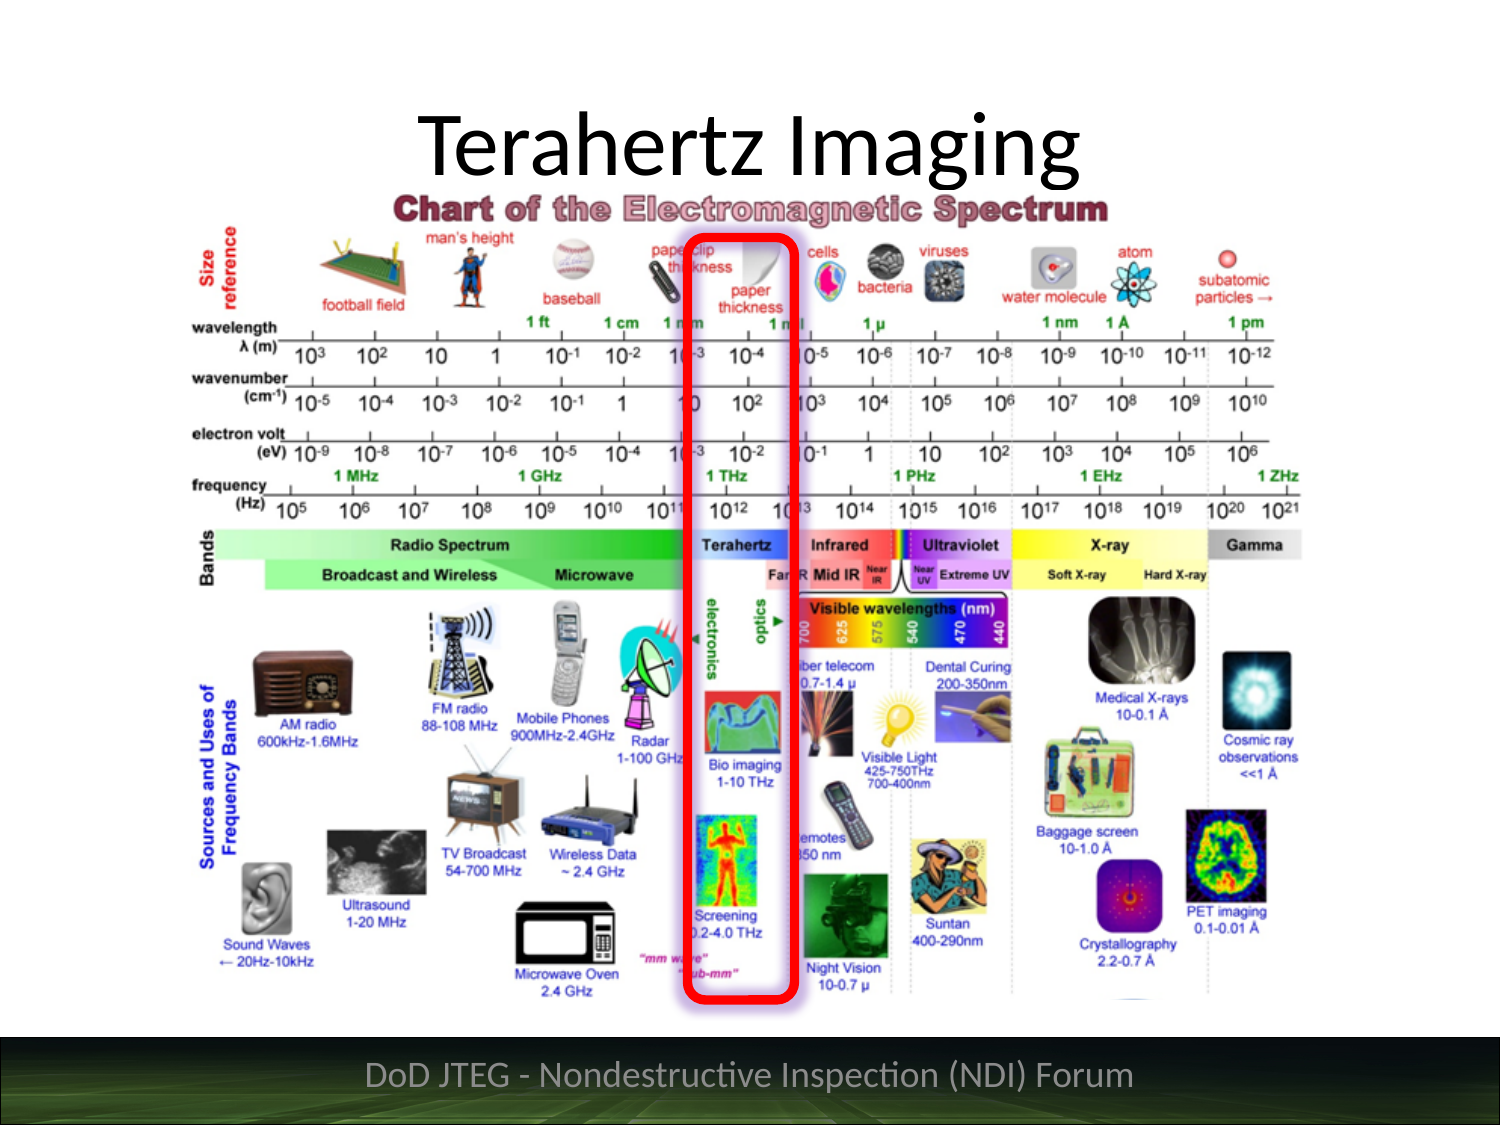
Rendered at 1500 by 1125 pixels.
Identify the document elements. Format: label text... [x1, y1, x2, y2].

picture [0, 1037, 1500, 1125]
title Terahertz Imaging [75, 45, 1425, 233]
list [189, 190, 1309, 1001]
